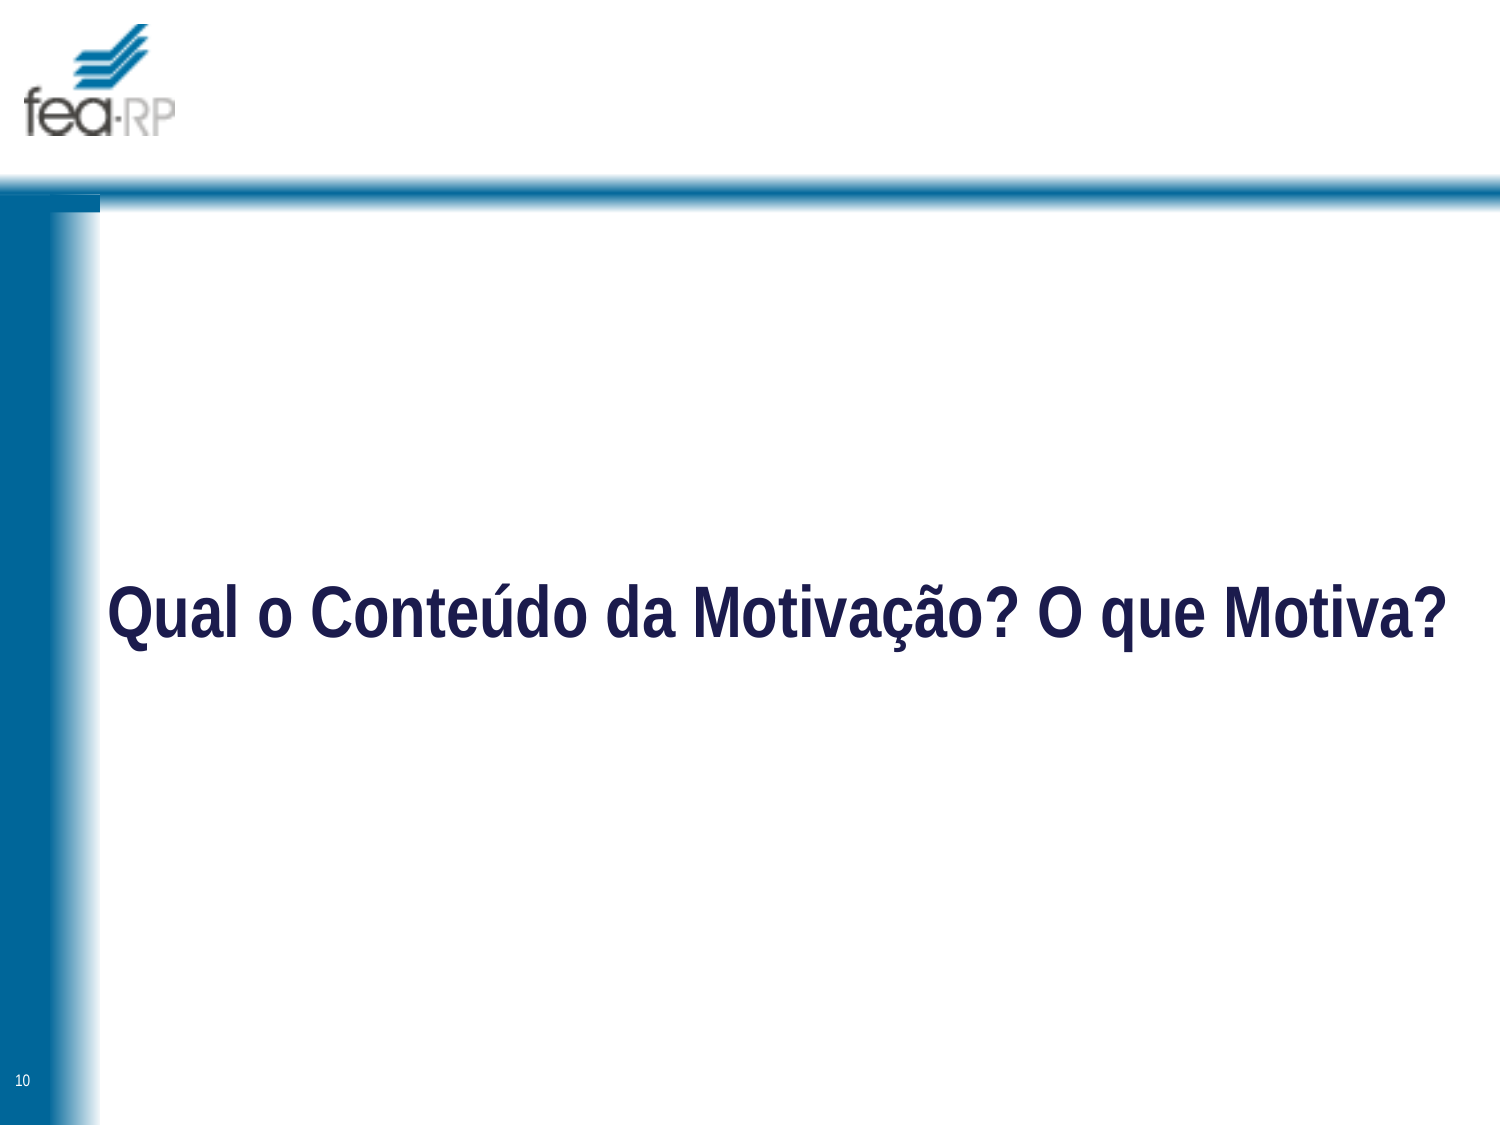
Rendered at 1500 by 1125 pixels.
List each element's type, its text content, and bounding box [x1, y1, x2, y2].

picture [24, 24, 175, 136]
title Qual o Conteúdo da Motivação? O que Motiva? [41, 467, 1483, 661]
slide_number 10 [0, 1062, 153, 1125]
